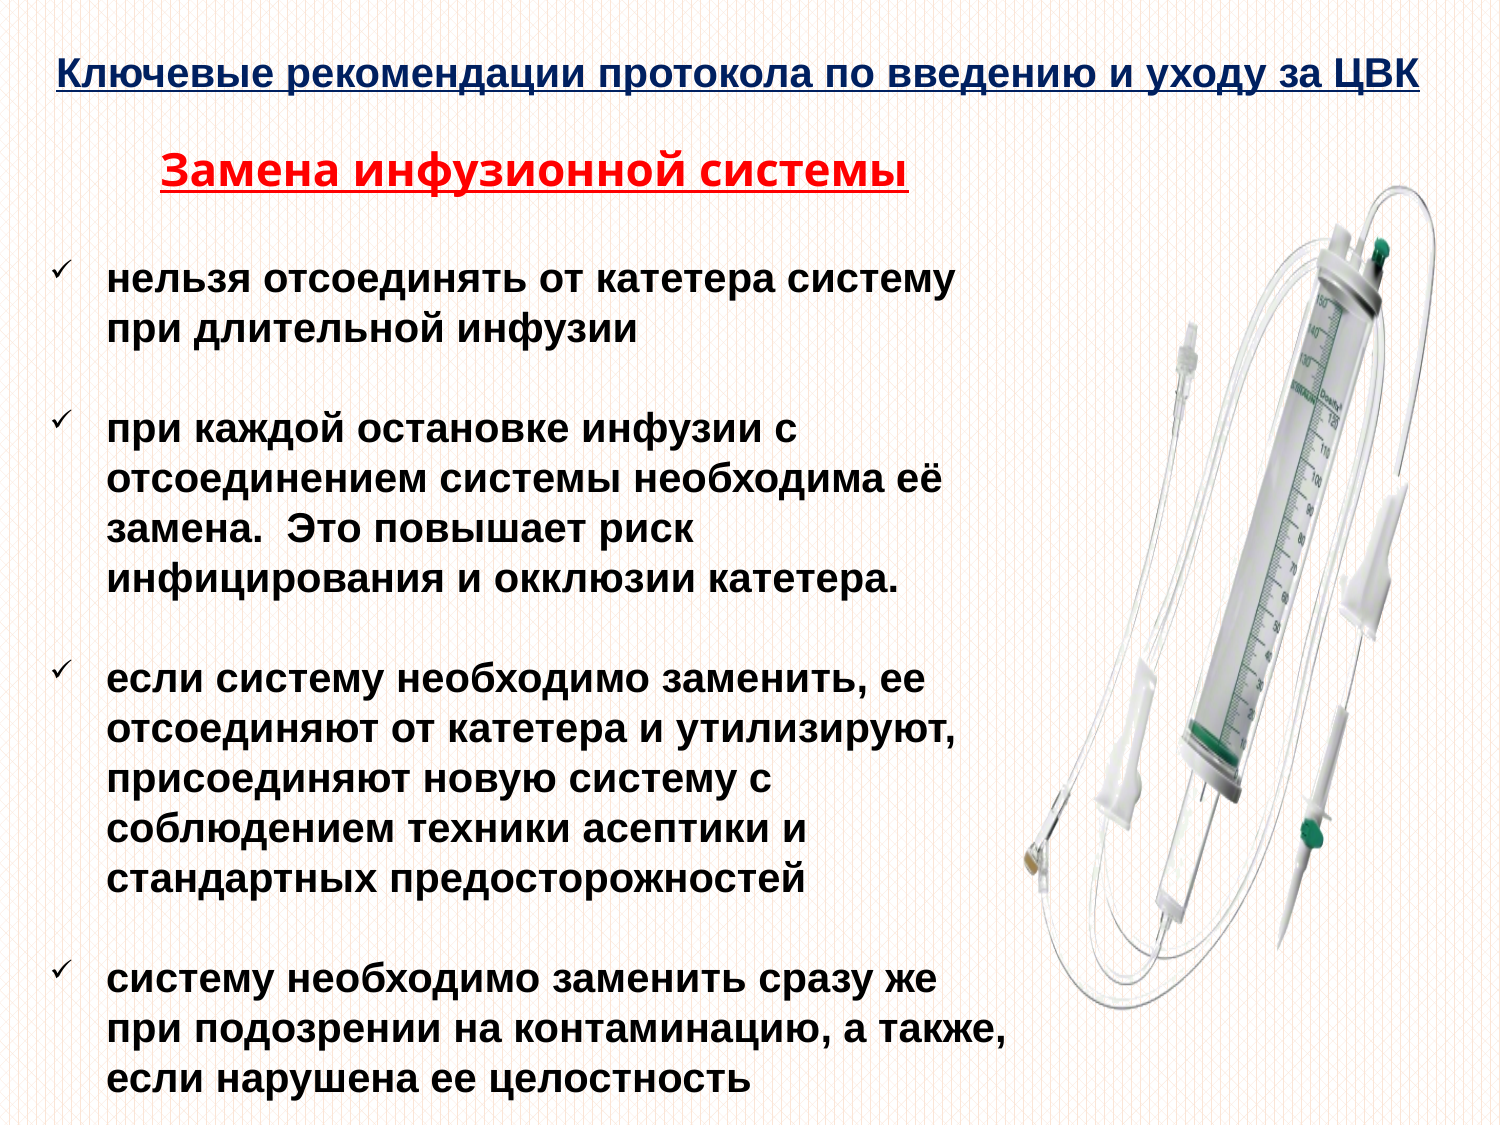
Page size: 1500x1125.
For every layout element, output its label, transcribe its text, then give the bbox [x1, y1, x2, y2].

picture [974, 148, 1500, 1047]
text_box Замена инфузионной системы нельзя отсоединять от катетера систему при длительной инфузии при каждой остановке инфузии с отсоединением системы необходима её замена. Это повышает риск инфицирования и окклюзии катетера. если систему необходимо заменить, ее отсоединяют от катетера и утилизируют, присоединяют новую систему с соблюдением техники асептики и стандартных предосторожностей систему необходимо заменить сразу же при подозрении на контаминацию, а также, если нарушена ее целостность [34, 133, 1034, 1125]
text_box Ключевые рекомендации протокола по введению и уходу за ЦВК [41, 30, 1471, 104]
